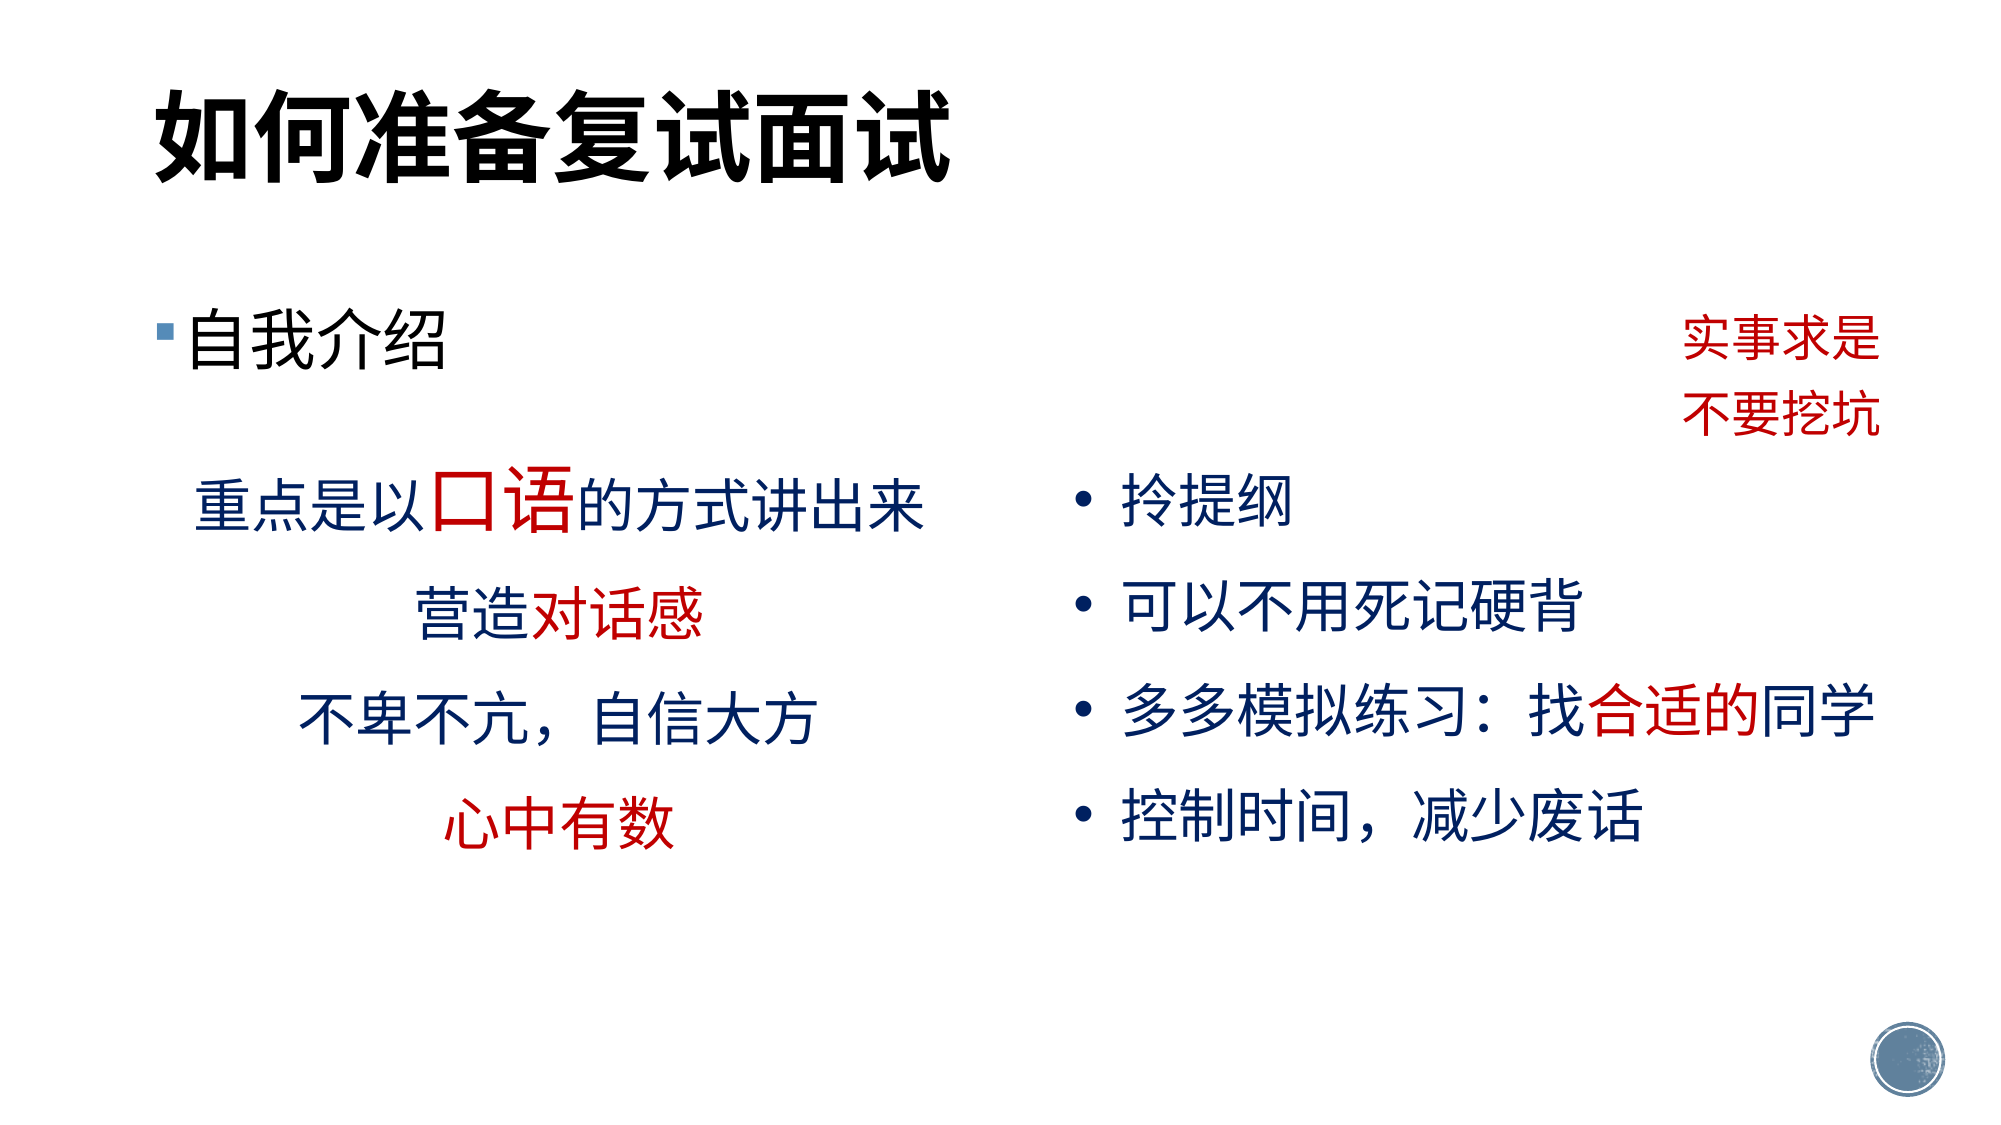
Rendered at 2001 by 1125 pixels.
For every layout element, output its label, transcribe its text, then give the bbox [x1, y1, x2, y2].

list 自我介绍 [137, 299, 938, 451]
title 如何准备复试面试 [137, 10, 1788, 275]
text_box 不要挖坑 [1666, 375, 1896, 450]
text_box 实事求是 [1666, 299, 1897, 375]
text_box 拎提纲 可以不用死记硬背 多多模拟练习：找合适的同学 控制时间，减少废话 [1058, 421, 1893, 856]
text_box 重点是以口语的方式讲出来 营造对话感 不卑不亢，自信大方 心中有数 [178, 399, 941, 865]
